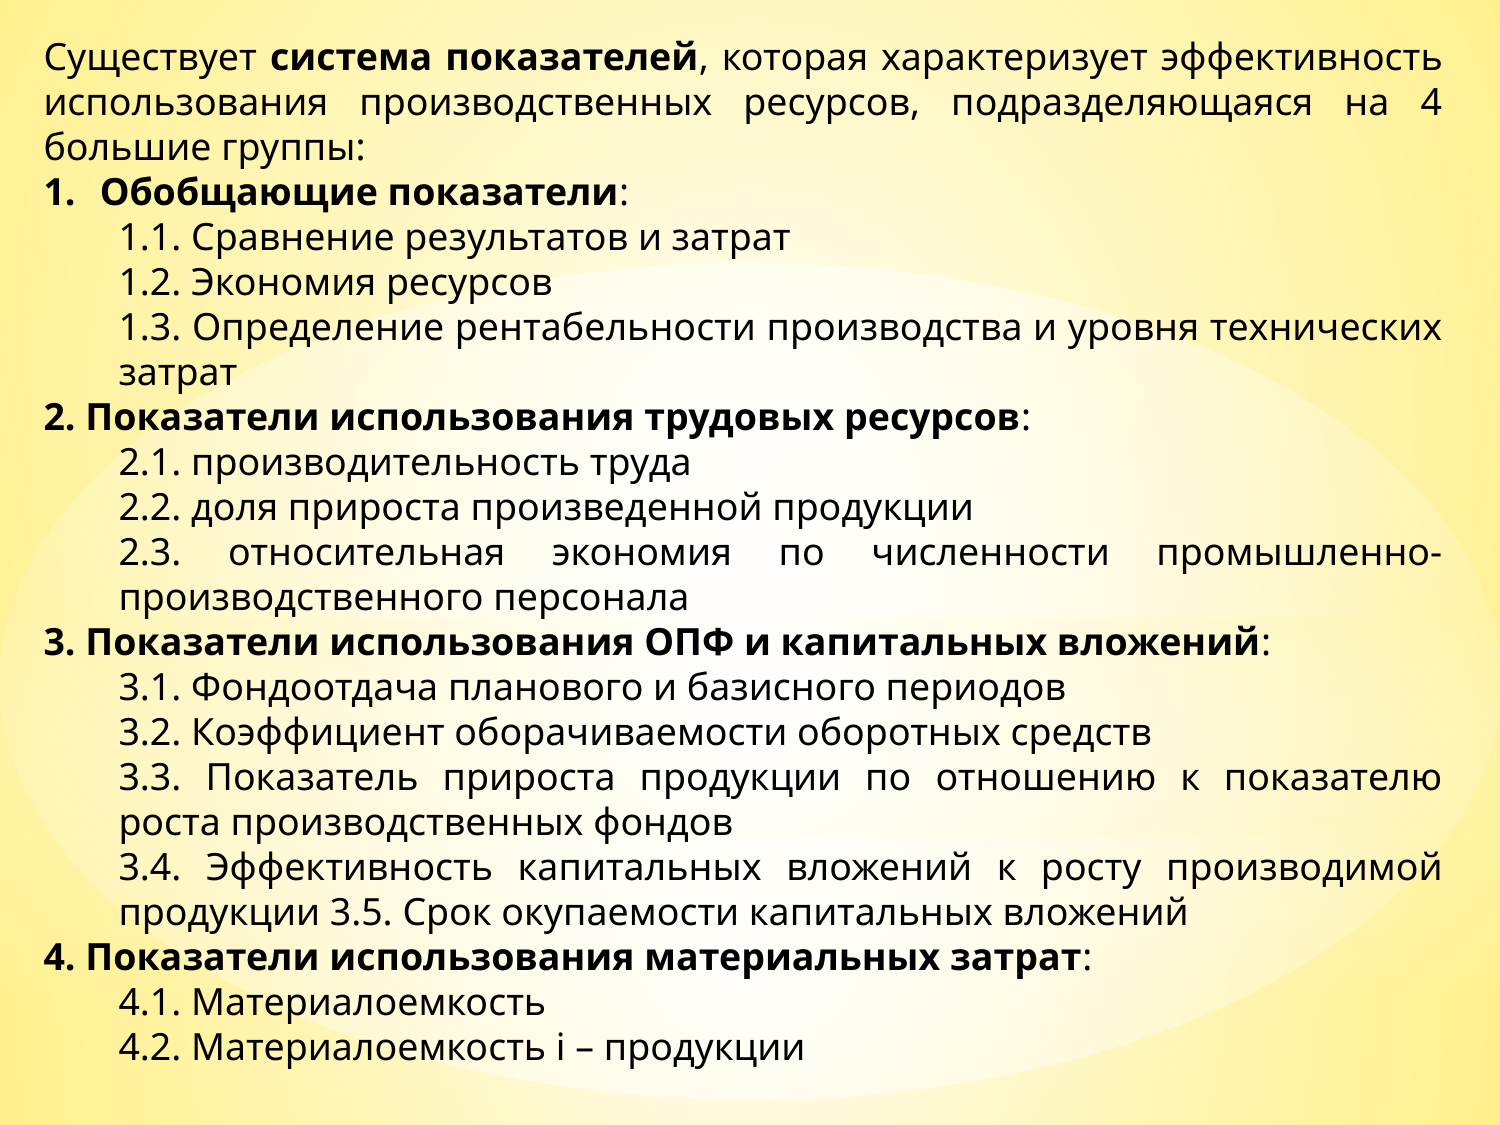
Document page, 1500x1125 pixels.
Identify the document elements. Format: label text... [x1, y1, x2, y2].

text_box Существует система показателей, которая характеризует эффективность использования производственных ресурсов, подразделяющаяся на 4 большие группы: Обобщающие показатели: 1.1. Сравнение результатов и затрат 1.2. Экономия ресурсов 1.3. Определение рентабельности производства и уровня технических затрат 2. Показатели использования трудовых ресурсов: 2.1. производительность труда 2.2. доля прироста произведенной продукции 2.3. относительная экономия по численности промышленно-производственного персонала 3. Показатели использования ОПФ и капитальных вложений: 3.1. Фондоотдача планового и базисного периодов 3.2. Коэффициент оборачиваемости оборотных средств 3.3. Показатель прироста продукции по отношению к показателю роста производственных фондов 3.4. Эффективность капитальных вложений к росту производимой продукции 3.5. Срок окупаемости капитальных вложений 4. Показатели использования материальных затрат: 4.1. Материалоемкость 4.2. Материалоемкость i – продукции [28, 26, 1459, 1076]
